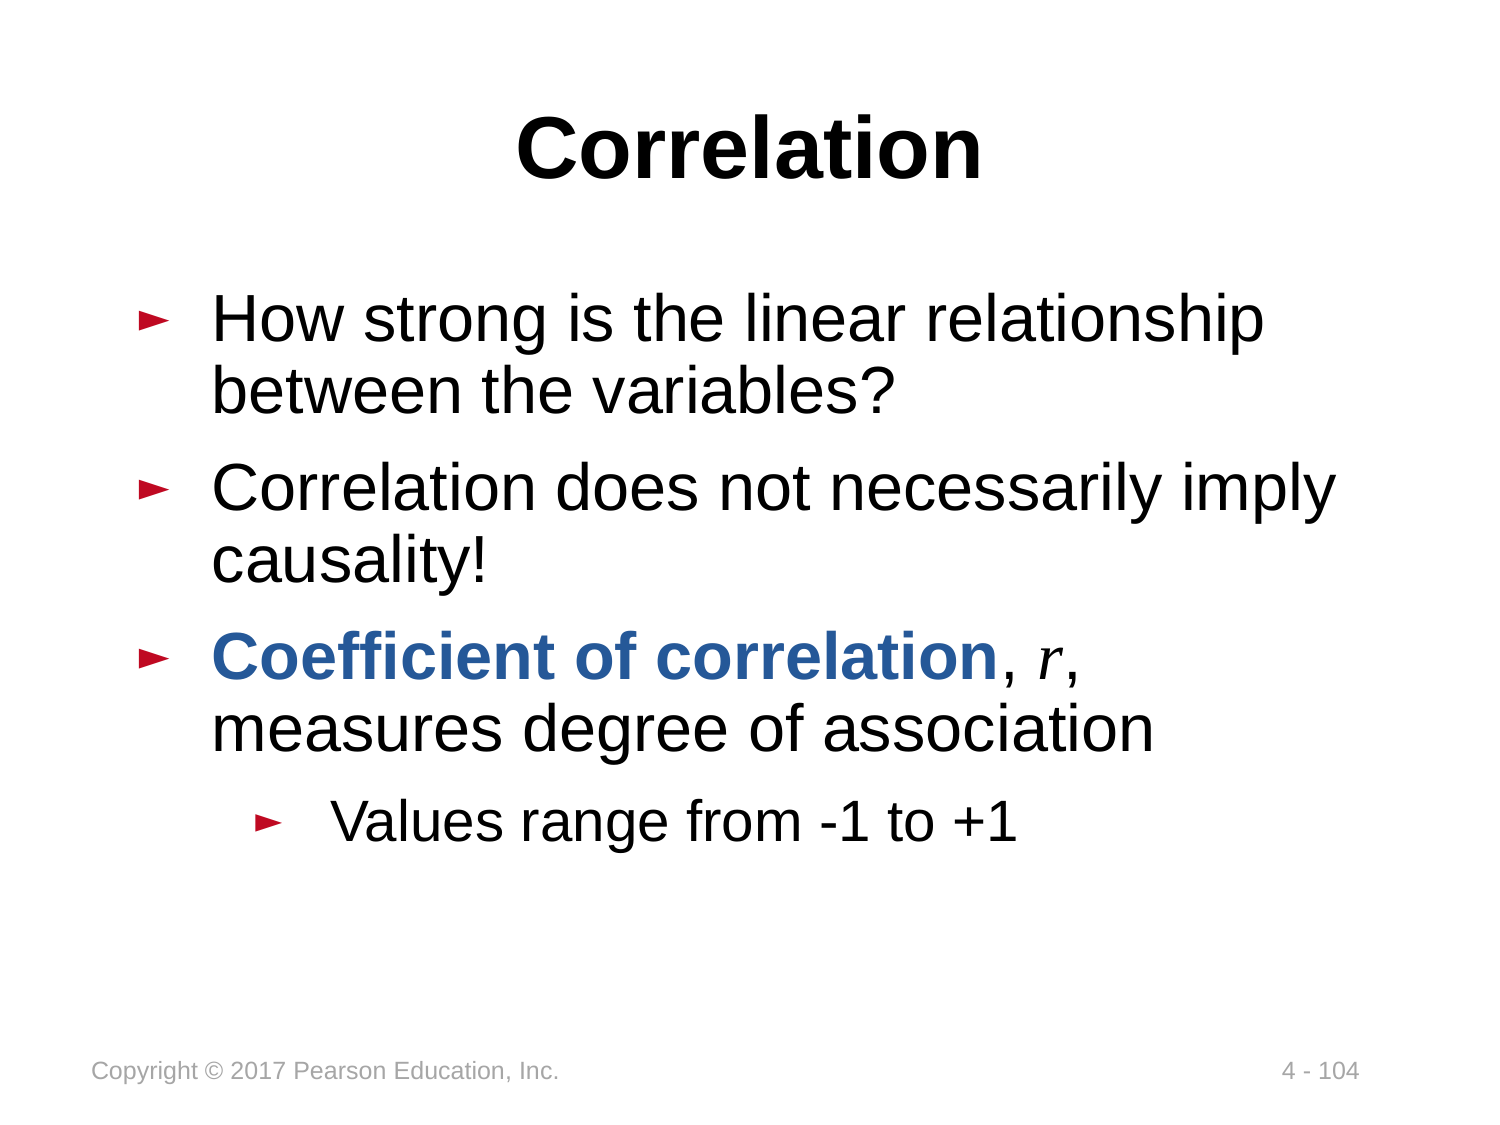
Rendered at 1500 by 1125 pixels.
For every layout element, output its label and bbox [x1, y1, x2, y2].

list [123, 277, 1389, 928]
title [112, 83, 1388, 205]
